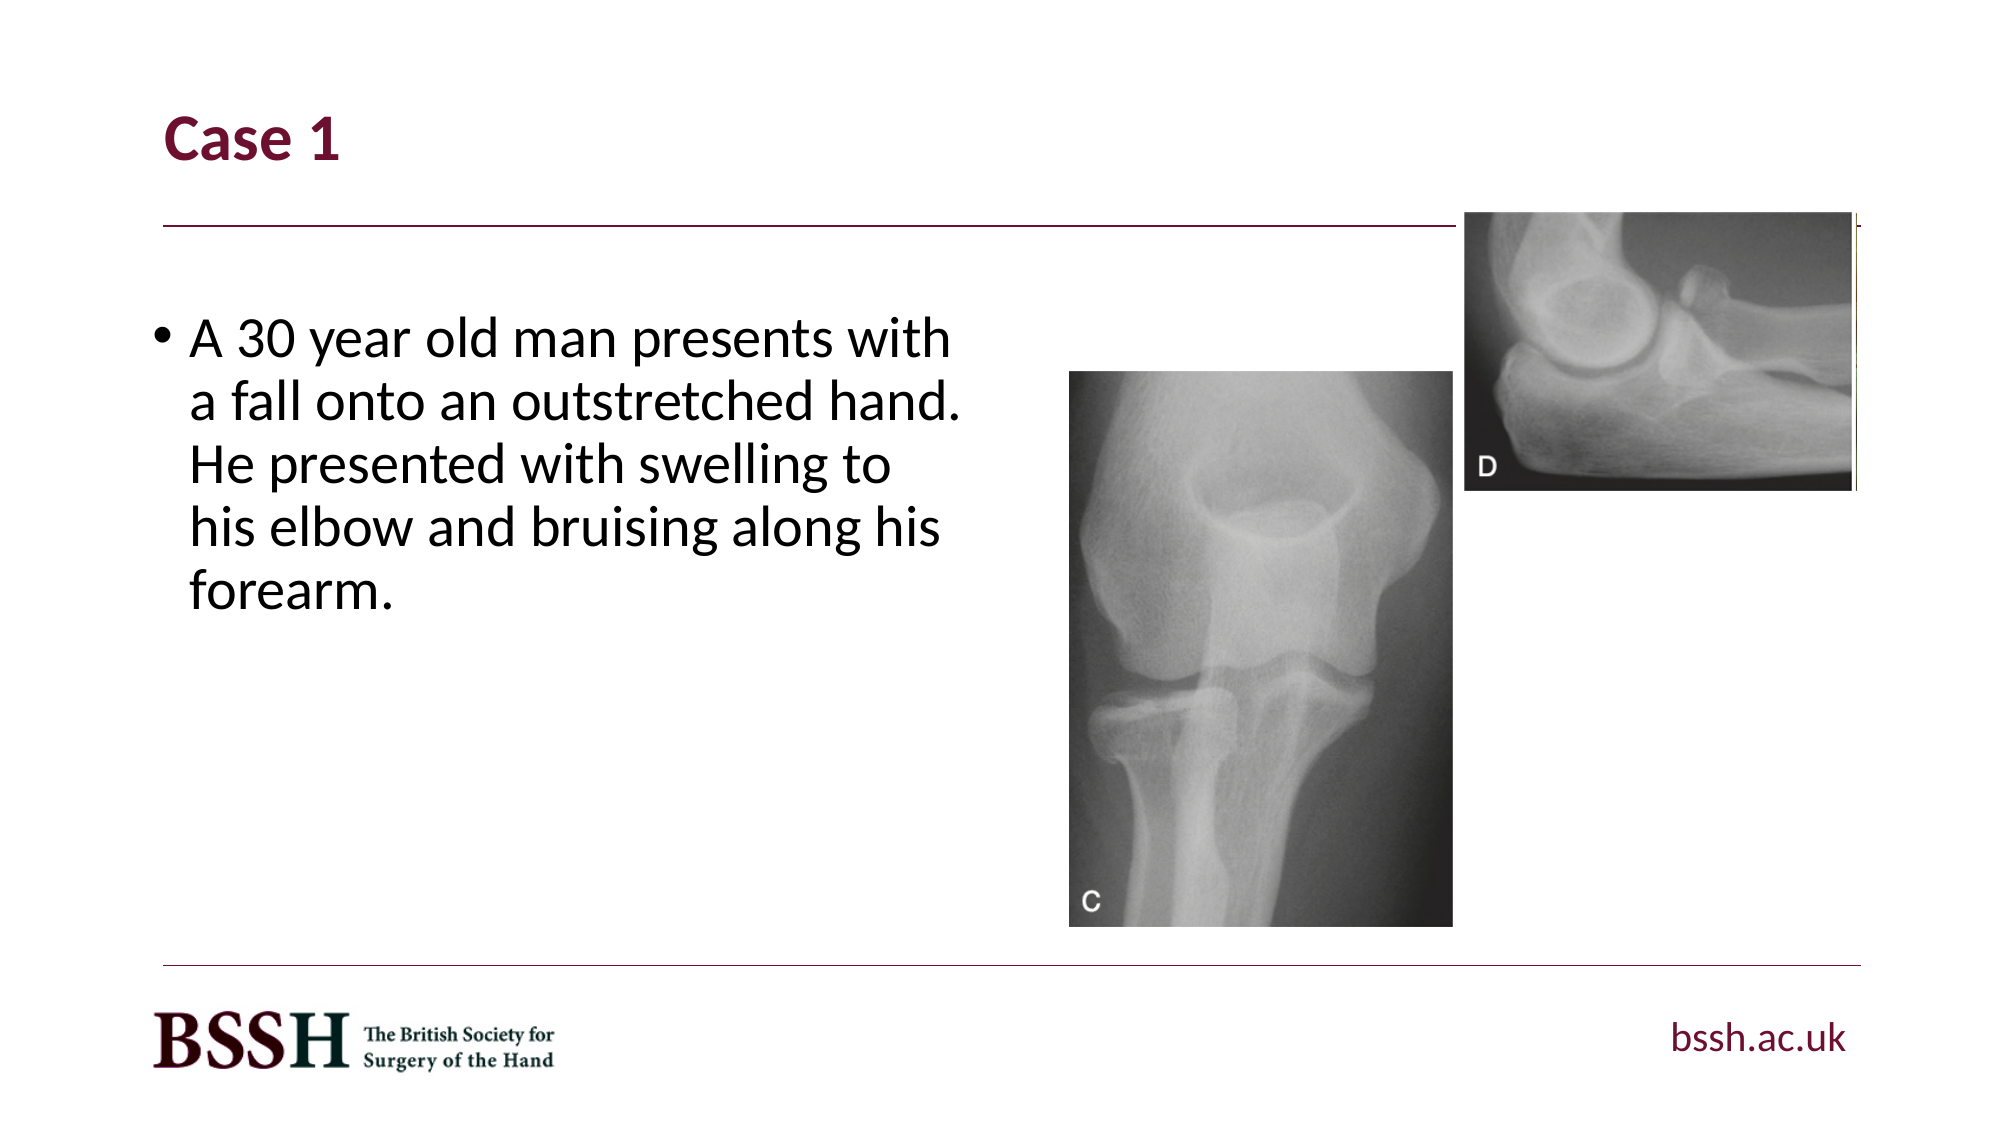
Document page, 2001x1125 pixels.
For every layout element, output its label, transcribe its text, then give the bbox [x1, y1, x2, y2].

text_box Case 1 [150, 86, 1629, 182]
picture [1069, 210, 1857, 927]
list A 30 year old man presents with a fall onto an outstretched hand. He presented with swelling to his elbow and bruising along his forearm. [137, 299, 988, 1014]
picture [149, 1004, 563, 1083]
text_box bssh.ac.uk [1569, 1002, 1862, 1068]
